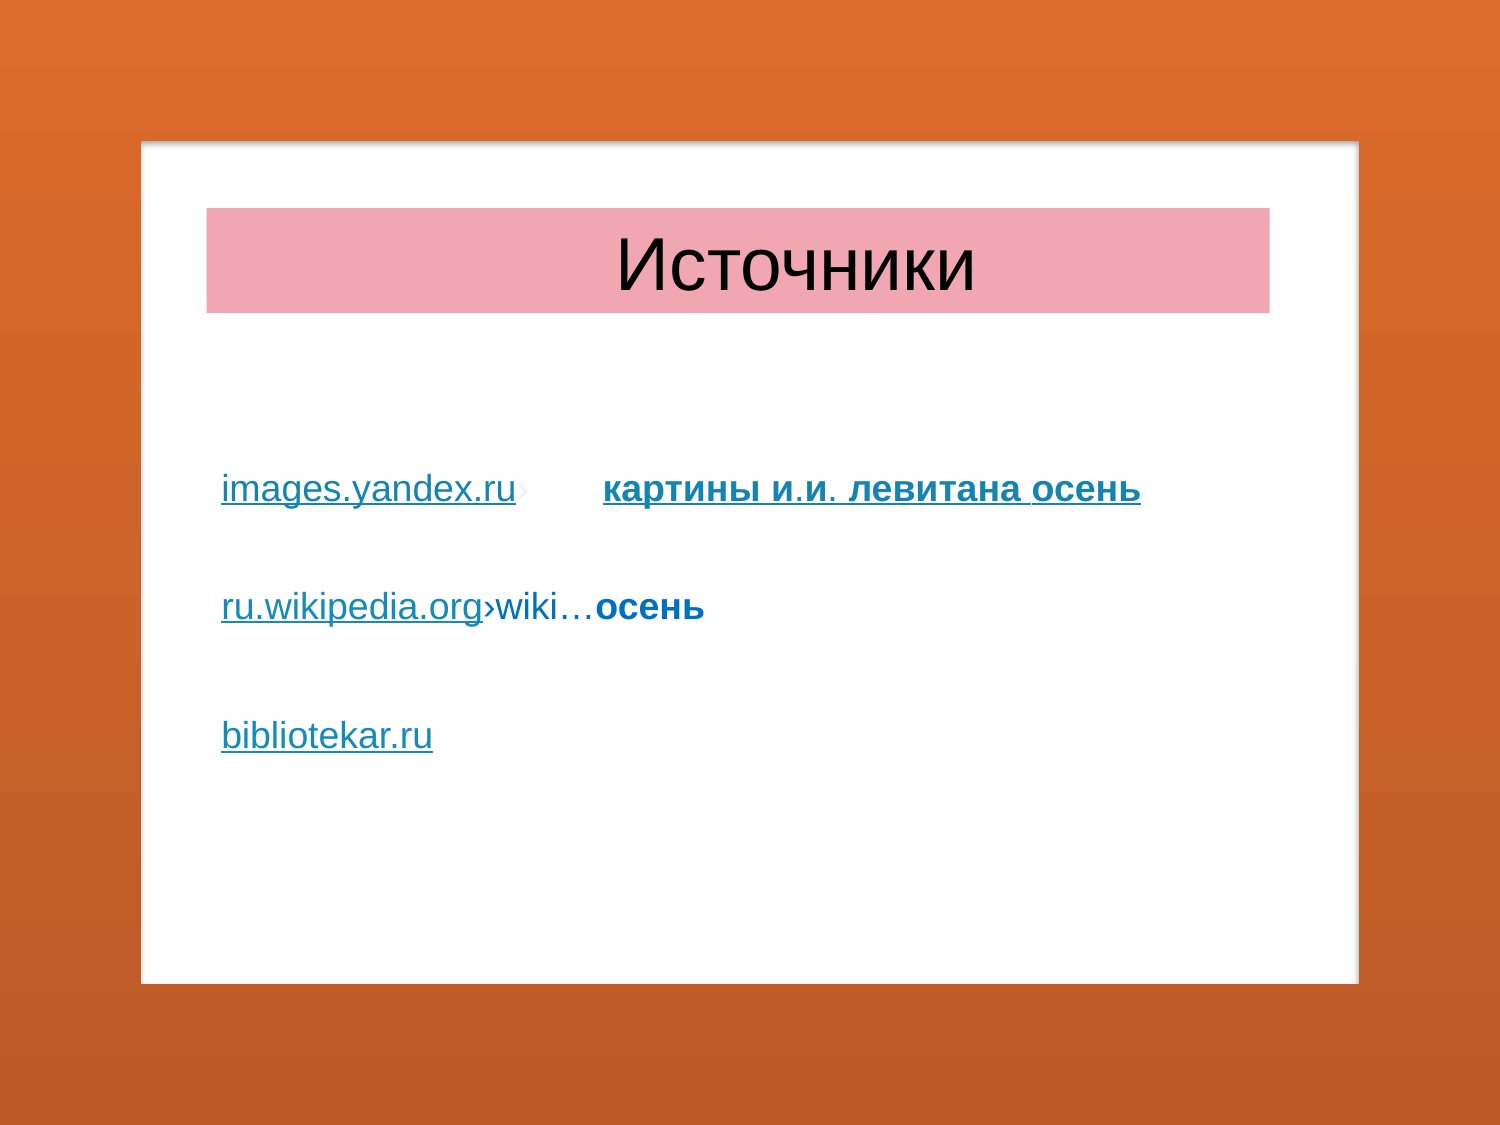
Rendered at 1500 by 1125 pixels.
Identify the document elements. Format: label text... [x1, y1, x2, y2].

text_box ru.wikipedia.org›wiki…осень [206, 574, 1270, 634]
text_box bibliotekar.ru [206, 704, 1270, 764]
text_box Источники [206, 208, 1270, 313]
text_box images.yandex.ru› картины и.и. левитана осень [206, 456, 1270, 516]
text_box [0, 0, 1500, 1125]
